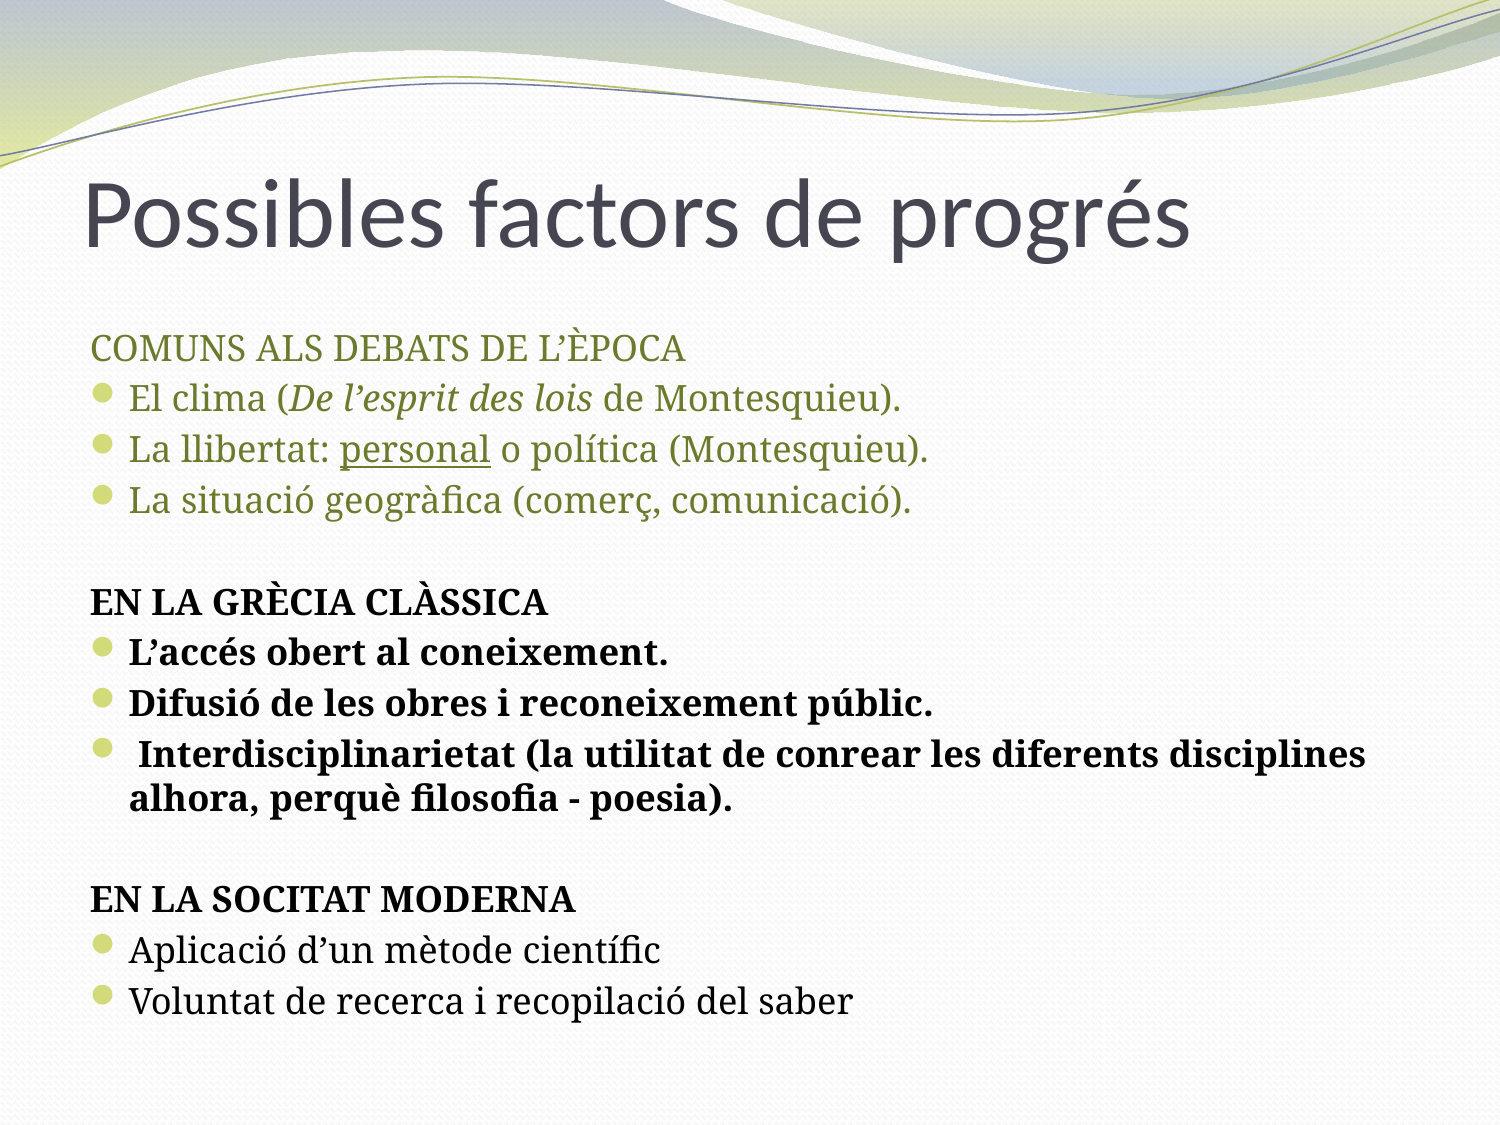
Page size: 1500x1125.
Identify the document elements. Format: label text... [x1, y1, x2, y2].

title Possibles factors de progrés [82, 140, 1425, 268]
list COMUNS ALS DEBATS DE L’ÈPOCA El clima (De l’esprit des lois de Montesquieu). La llibertat: personal o política (Montesquieu). La situació geogràfica (comerç, comunicació). EN LA GRÈCIA CLÀSSICA L’accés obert al coneixement. Difusió de les obres i reconeixement públic. Interdisciplinarietat (la utilitat de conrear les diferents disciplines alhora, perquè filosofia - poesia). EN LA SOCITAT MODERNA Aplicació d’un mètode científic Voluntat de recerca i recopilació del saber [75, 317, 1425, 1038]
